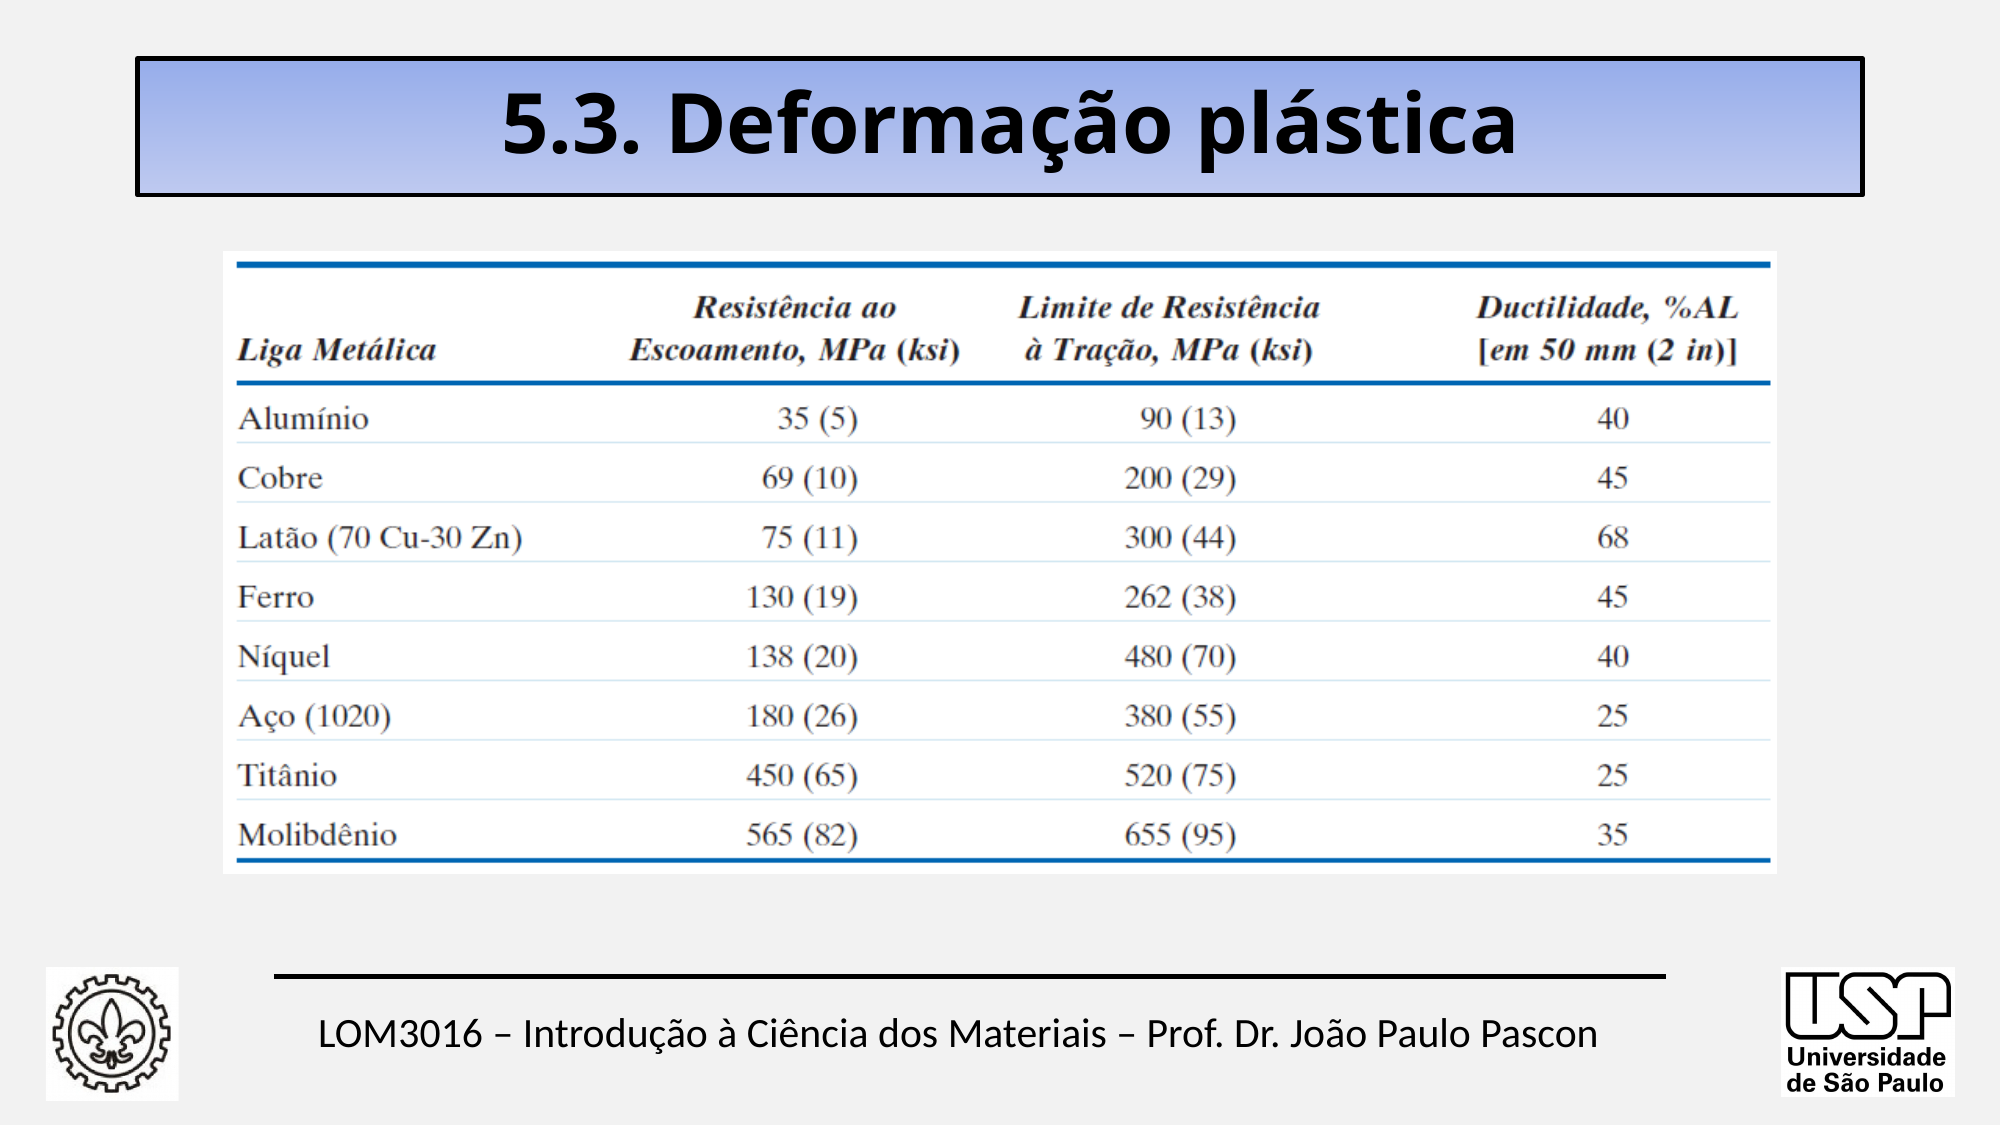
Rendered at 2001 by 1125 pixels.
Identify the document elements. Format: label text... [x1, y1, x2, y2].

picture [1781, 967, 1955, 1097]
picture [45, 967, 179, 1101]
text_box LOM3016 – Introdução à Ciência dos Materiais – Prof. Dr. João Paulo Pascon [202, 998, 1716, 1064]
title 5.3. Deformação plástica [137, 58, 1863, 196]
picture [223, 251, 1777, 874]
